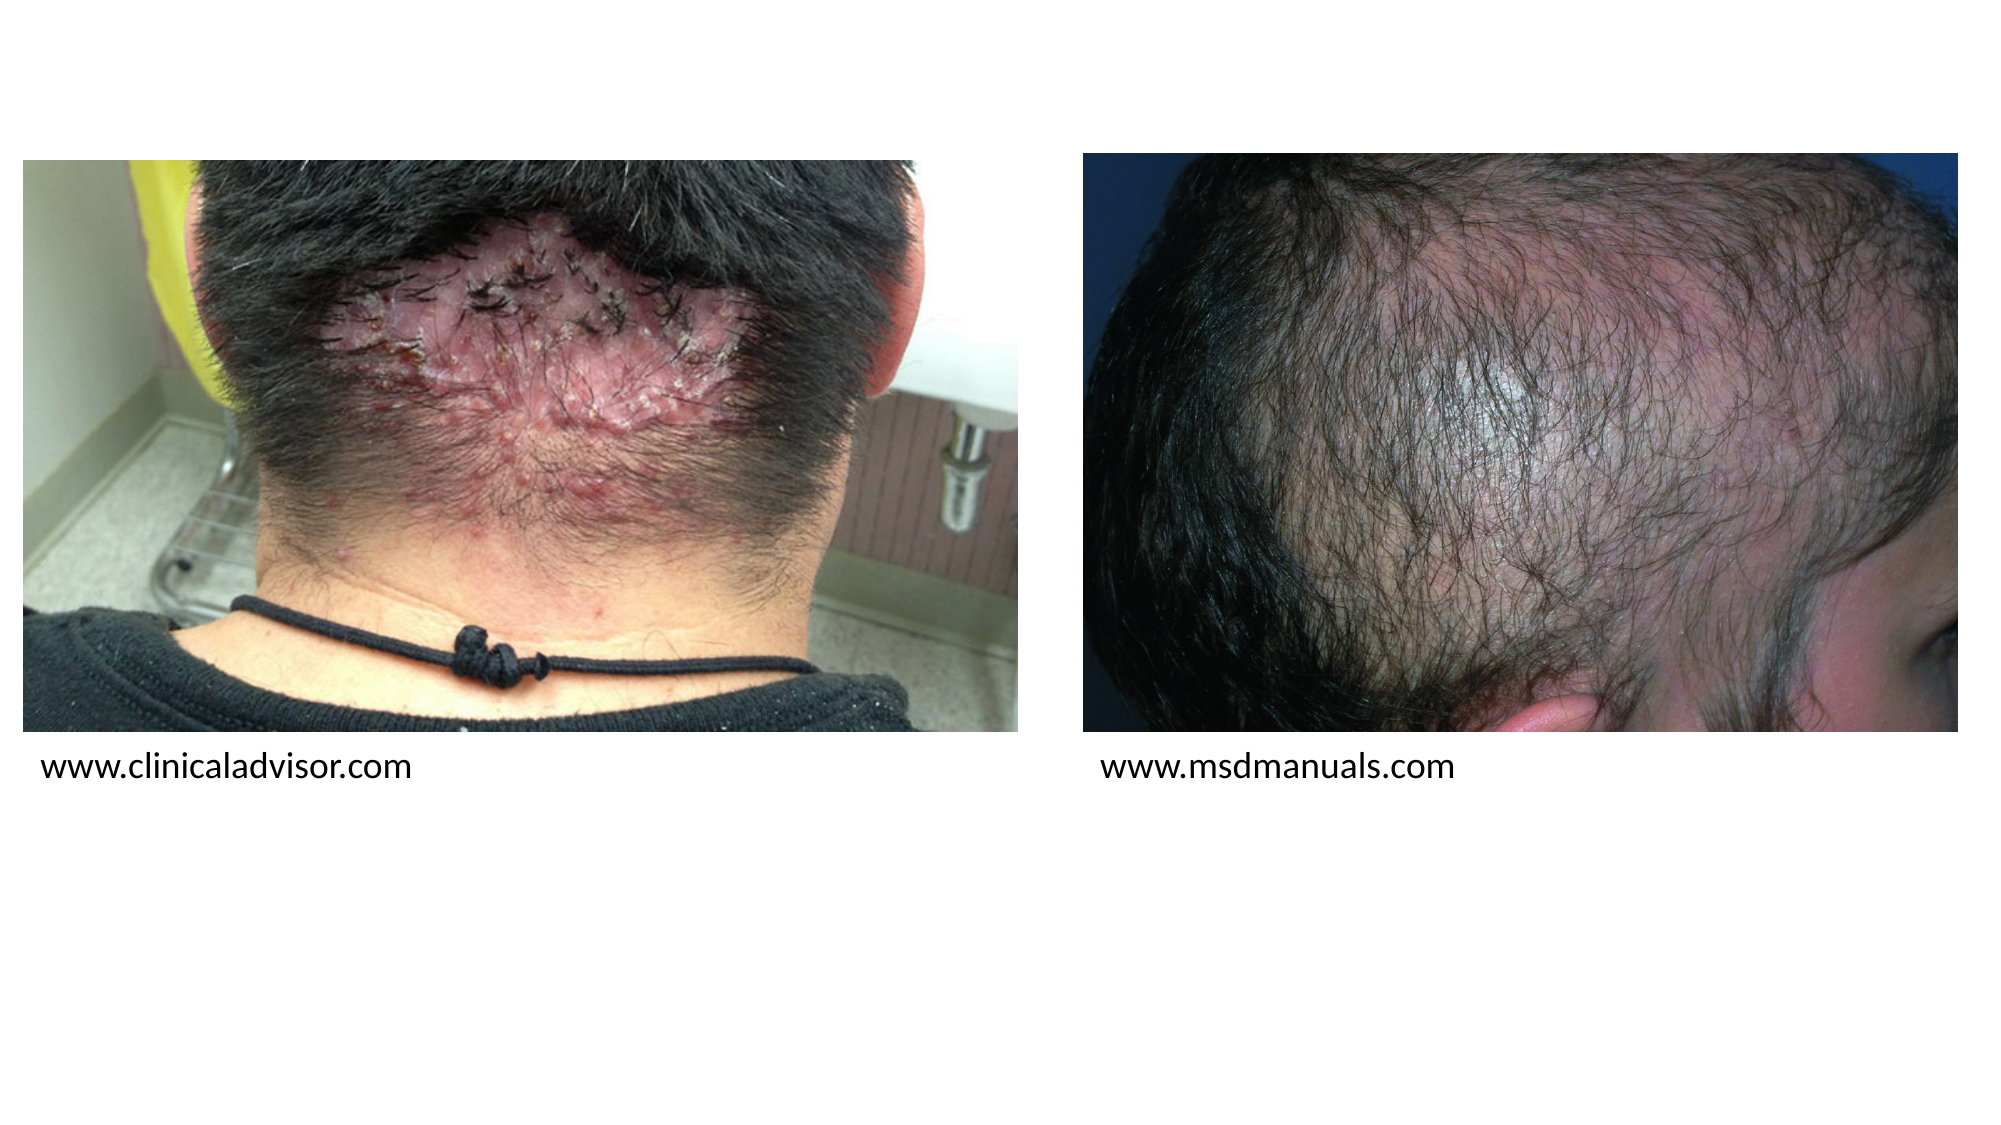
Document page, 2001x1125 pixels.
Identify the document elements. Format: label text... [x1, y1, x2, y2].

picture [23, 160, 1018, 733]
text_box www.clinicaladvisor.com [25, 733, 429, 793]
text_box www.msdmanuals.com [1085, 733, 1472, 793]
picture [1083, 153, 1958, 732]
